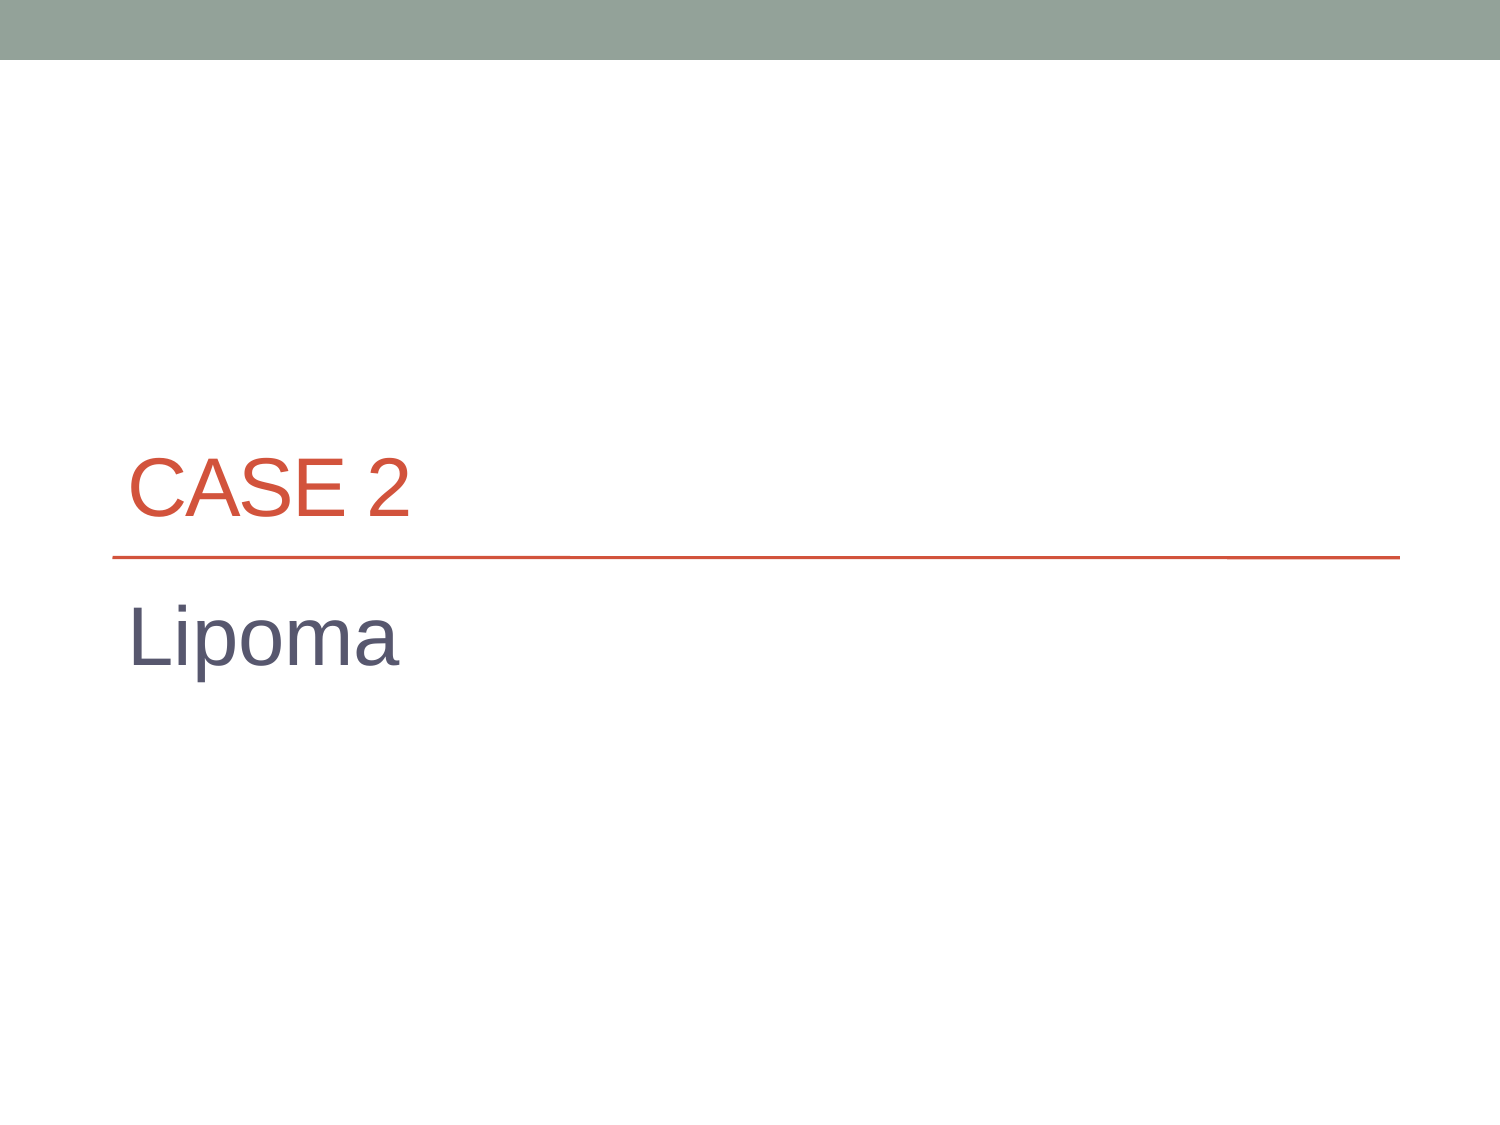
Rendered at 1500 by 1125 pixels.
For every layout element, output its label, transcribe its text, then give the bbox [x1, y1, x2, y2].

title Case 2 [112, 224, 1400, 542]
subtitle Lipoma [112, 575, 1163, 863]
